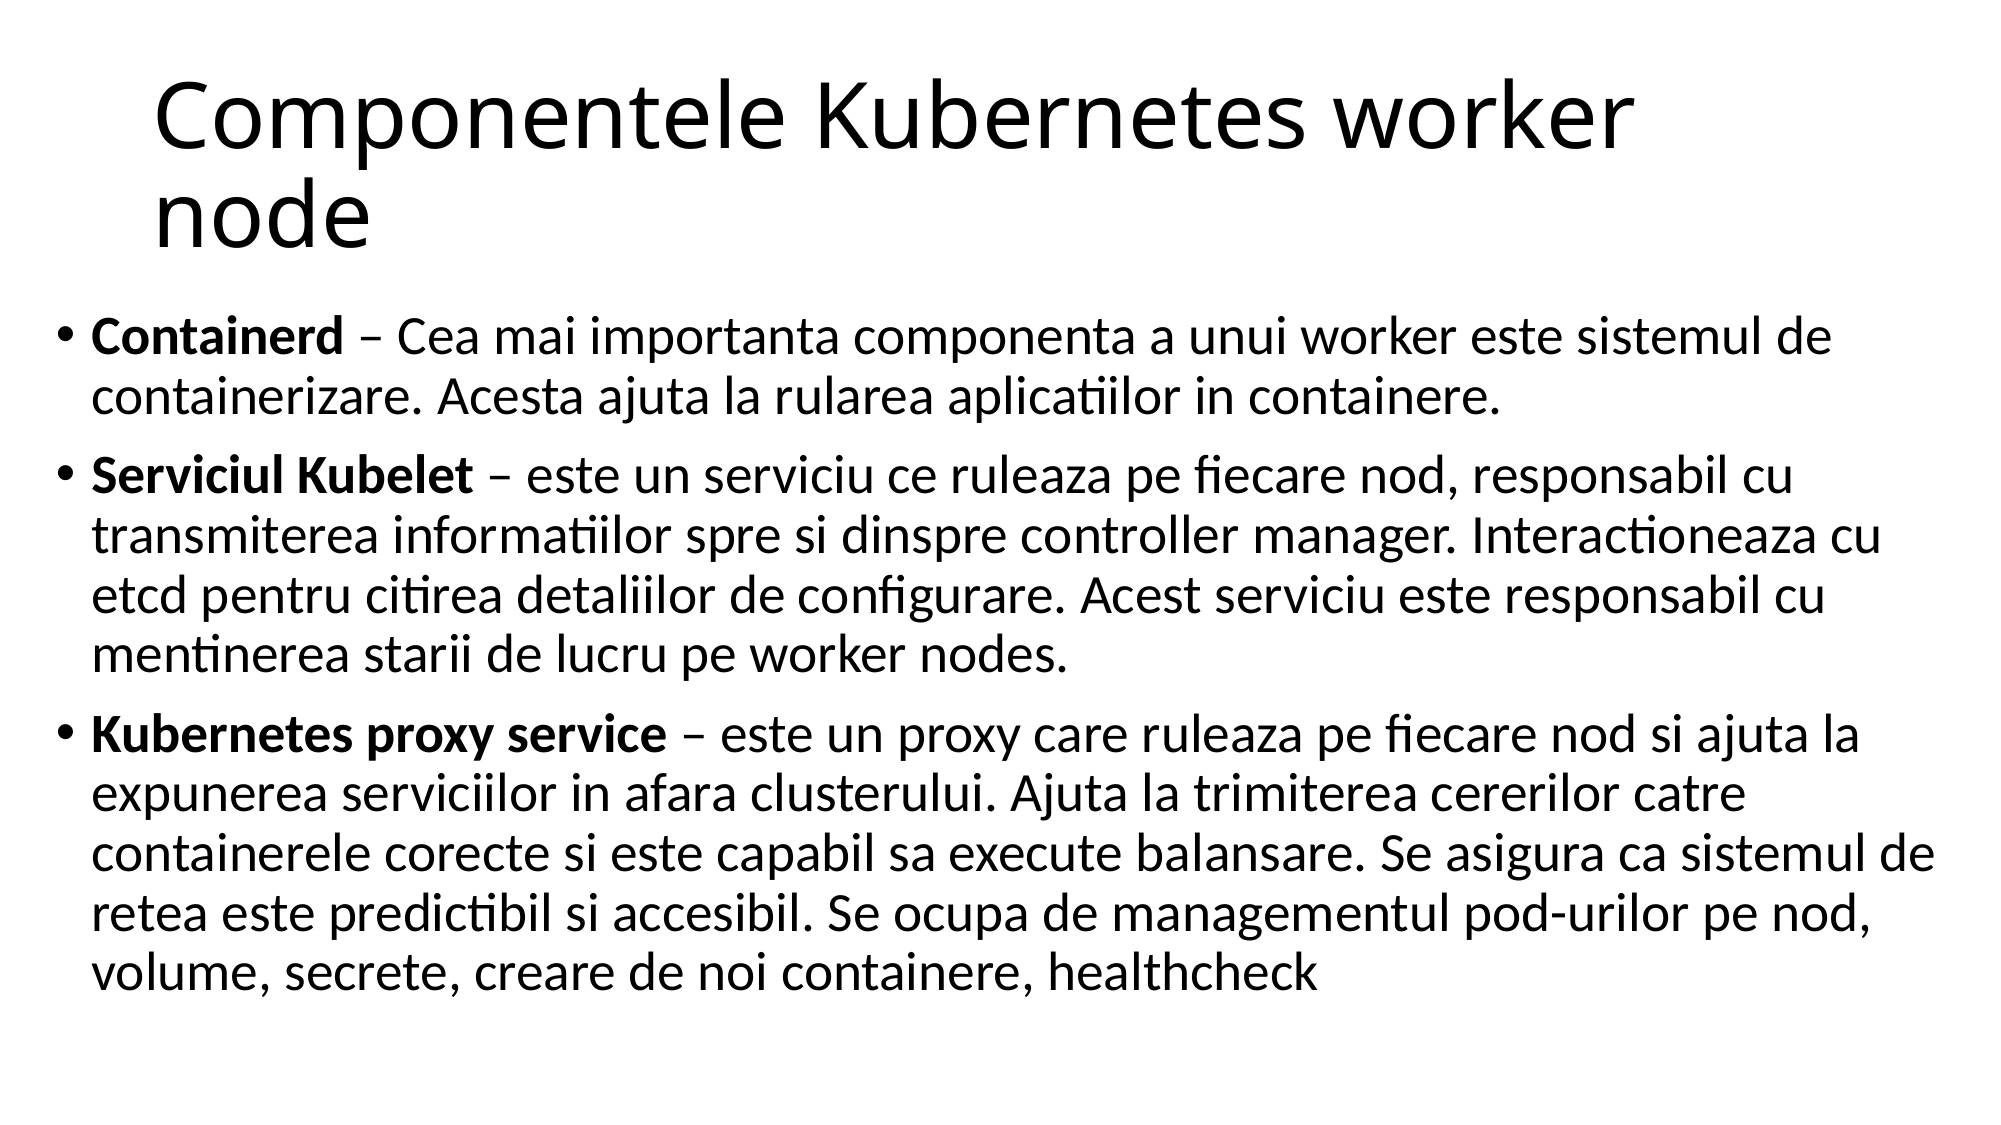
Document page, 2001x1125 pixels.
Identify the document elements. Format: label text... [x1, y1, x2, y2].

list Containerd – Cea mai importanta componenta a unui worker este sistemul de containerizare. Acesta ajuta la rularea aplicatiilor in containere. Serviciul Kubelet – este un serviciu ce ruleaza pe fiecare nod, responsabil cu transmiterea informatiilor spre si dinspre controller manager. Interactioneaza cu etcd pentru citirea detaliilor de configurare. Acest serviciu este responsabil cu mentinerea starii de lucru pe worker nodes. Kubernetes proxy service – este un proxy care ruleaza pe fiecare nod si ajuta la expunerea serviciilor in afara clusterului. Ajuta la trimiterea cererilor catre containerele corecte si este capabil sa execute balansare. Se asigura ca sistemul de retea este predictibil si accesibil. Se ocupa de managementul pod-urilor pe nod, volume, secrete, creare de noi containere, healthcheck [40, 299, 1959, 1014]
title Componentele Kubernetes worker node [137, 59, 1863, 278]
